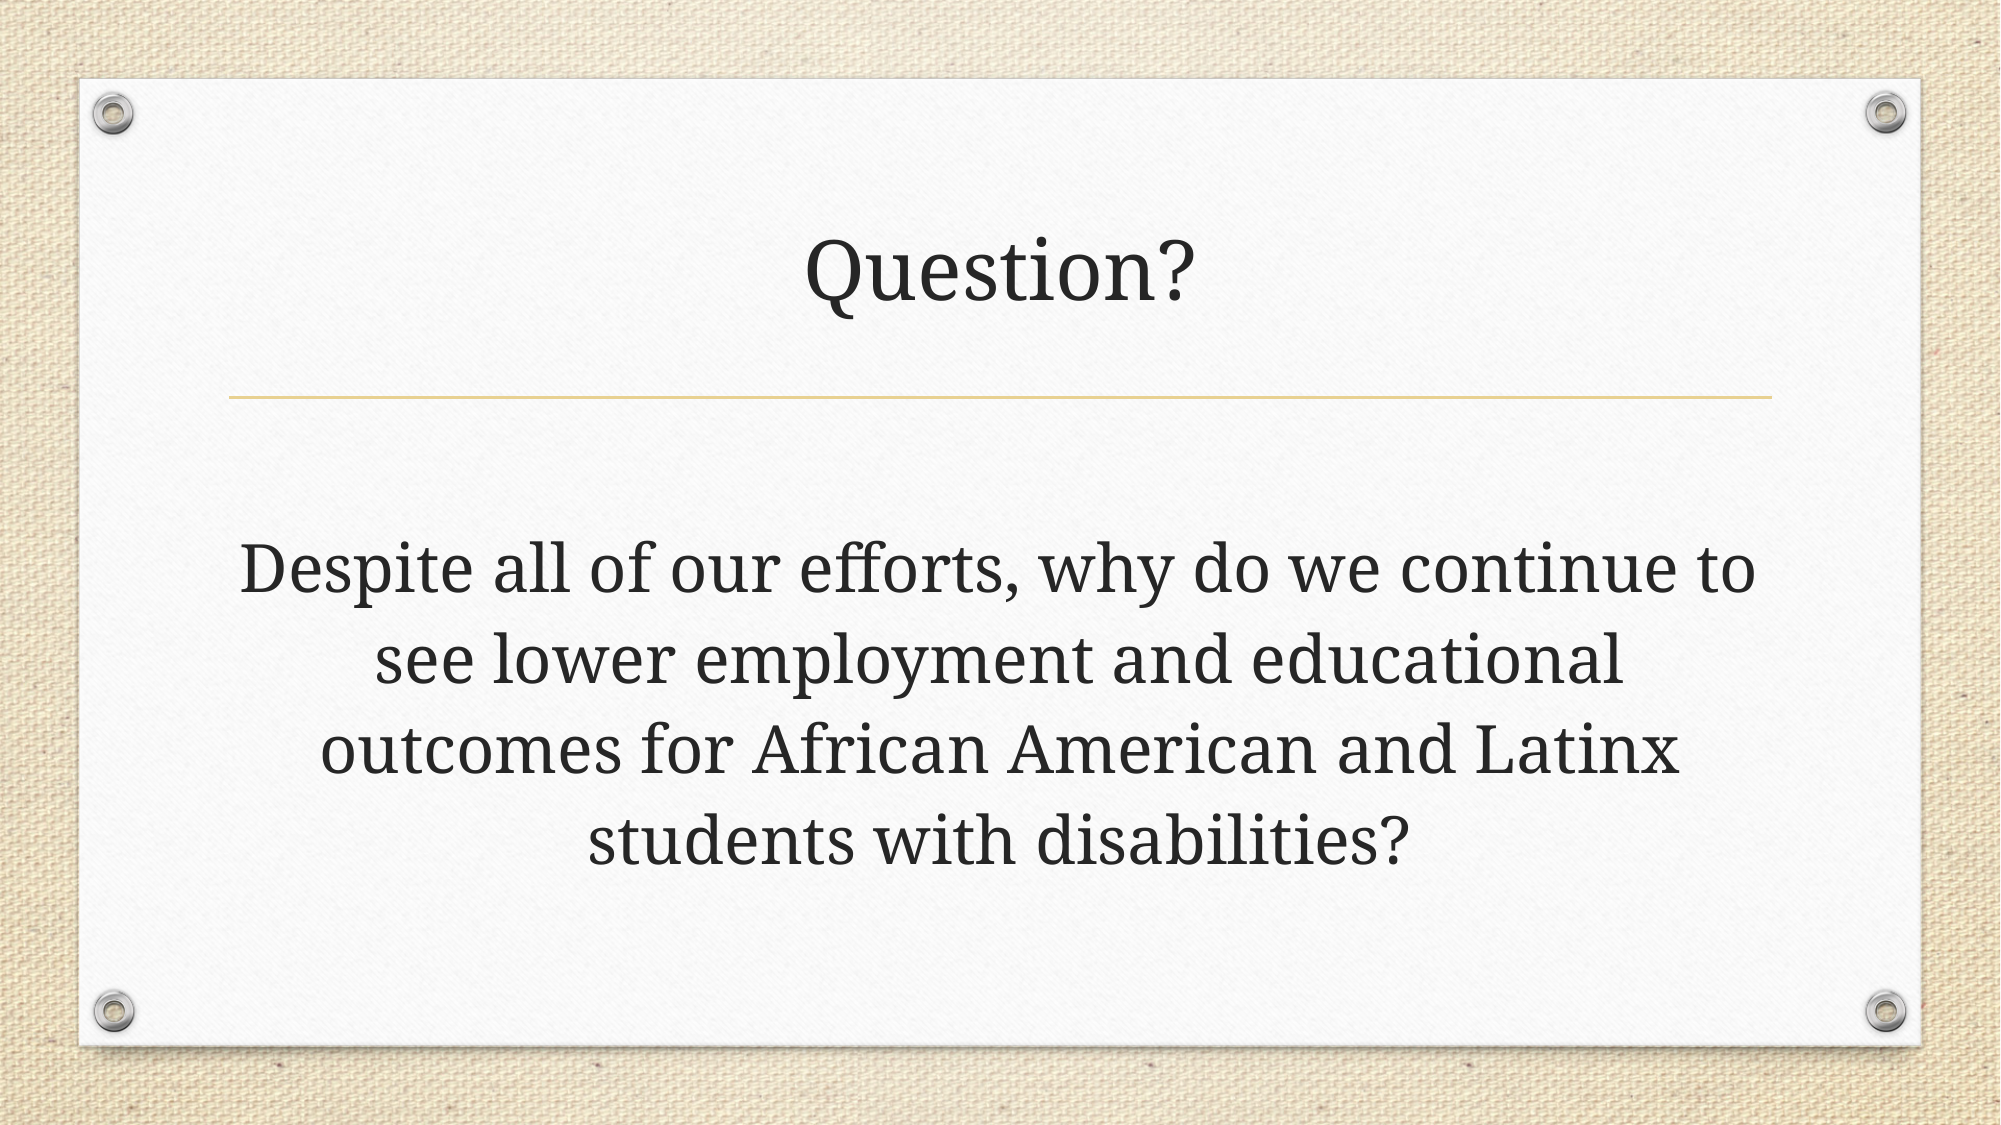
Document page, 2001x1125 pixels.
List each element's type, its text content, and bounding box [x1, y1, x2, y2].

picture [0, 0, 2001, 1125]
title Question? [212, 161, 1788, 375]
list Despite all of our efforts, why do we continue to see lower employment and educational outcomes for African American and Latinx students with disabilities? [212, 419, 1788, 964]
